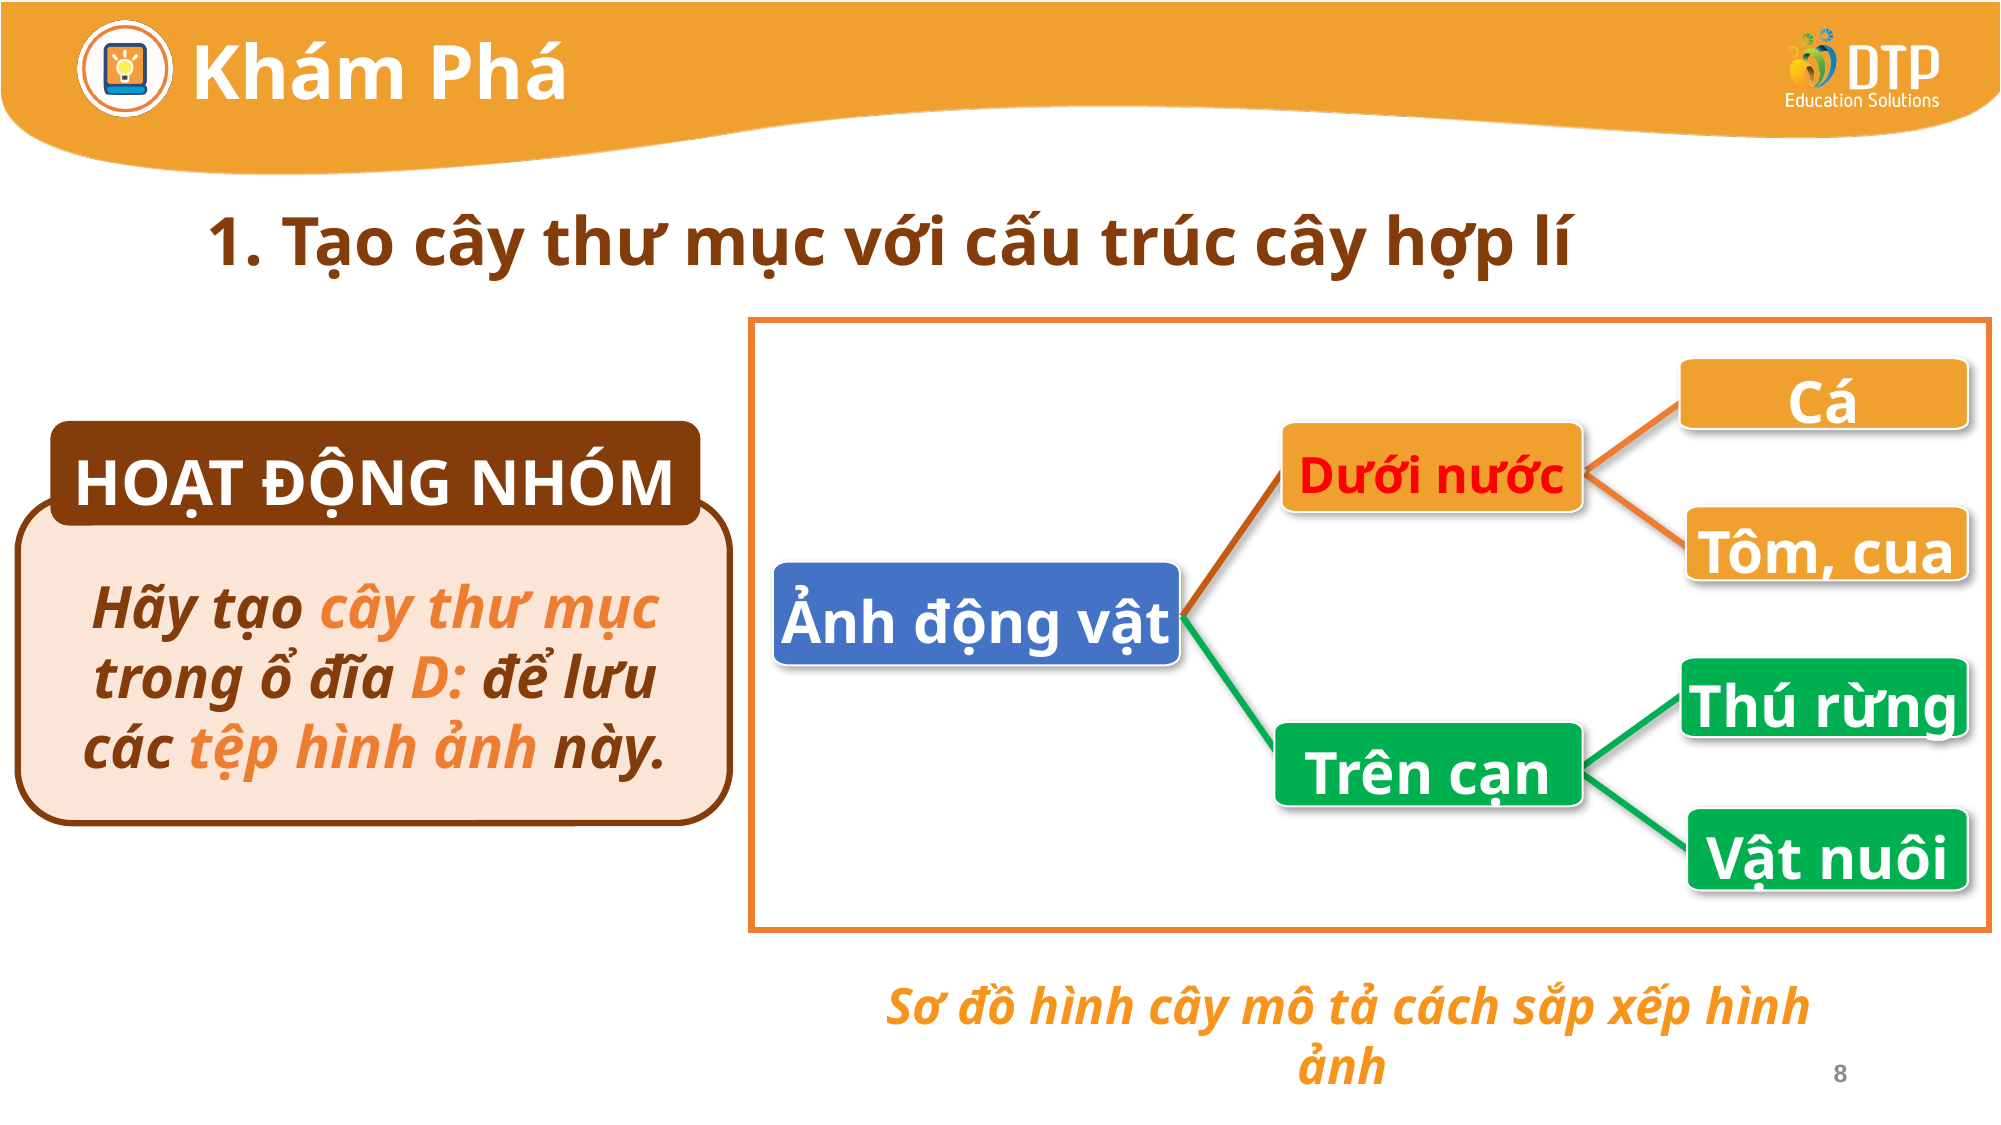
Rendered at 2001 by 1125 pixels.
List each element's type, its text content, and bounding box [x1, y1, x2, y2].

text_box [1231, 599, 1583, 807]
text_box [751, 319, 1990, 931]
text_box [1231, 421, 1583, 599]
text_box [1679, 358, 1968, 581]
text_box 1. Tạo cây thư mục với cấu trúc cây hợp lí [191, 191, 1715, 287]
text_box Sơ đồ hình cây mô tả cách sắp xếp hình ảnh [822, 966, 1876, 1102]
text_box HOẠT ĐỘNG NHÓM [50, 420, 701, 526]
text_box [1583, 432, 1679, 524]
picture [0, 2, 2000, 210]
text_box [1564, 727, 1680, 817]
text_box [77, 17, 637, 124]
text_box [16, 500, 731, 825]
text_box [1680, 657, 1968, 891]
text_box Hãy tạo cây thư mục trong ổ đĩa D: để lưu các tệp hình ảnh này. [51, 562, 700, 788]
